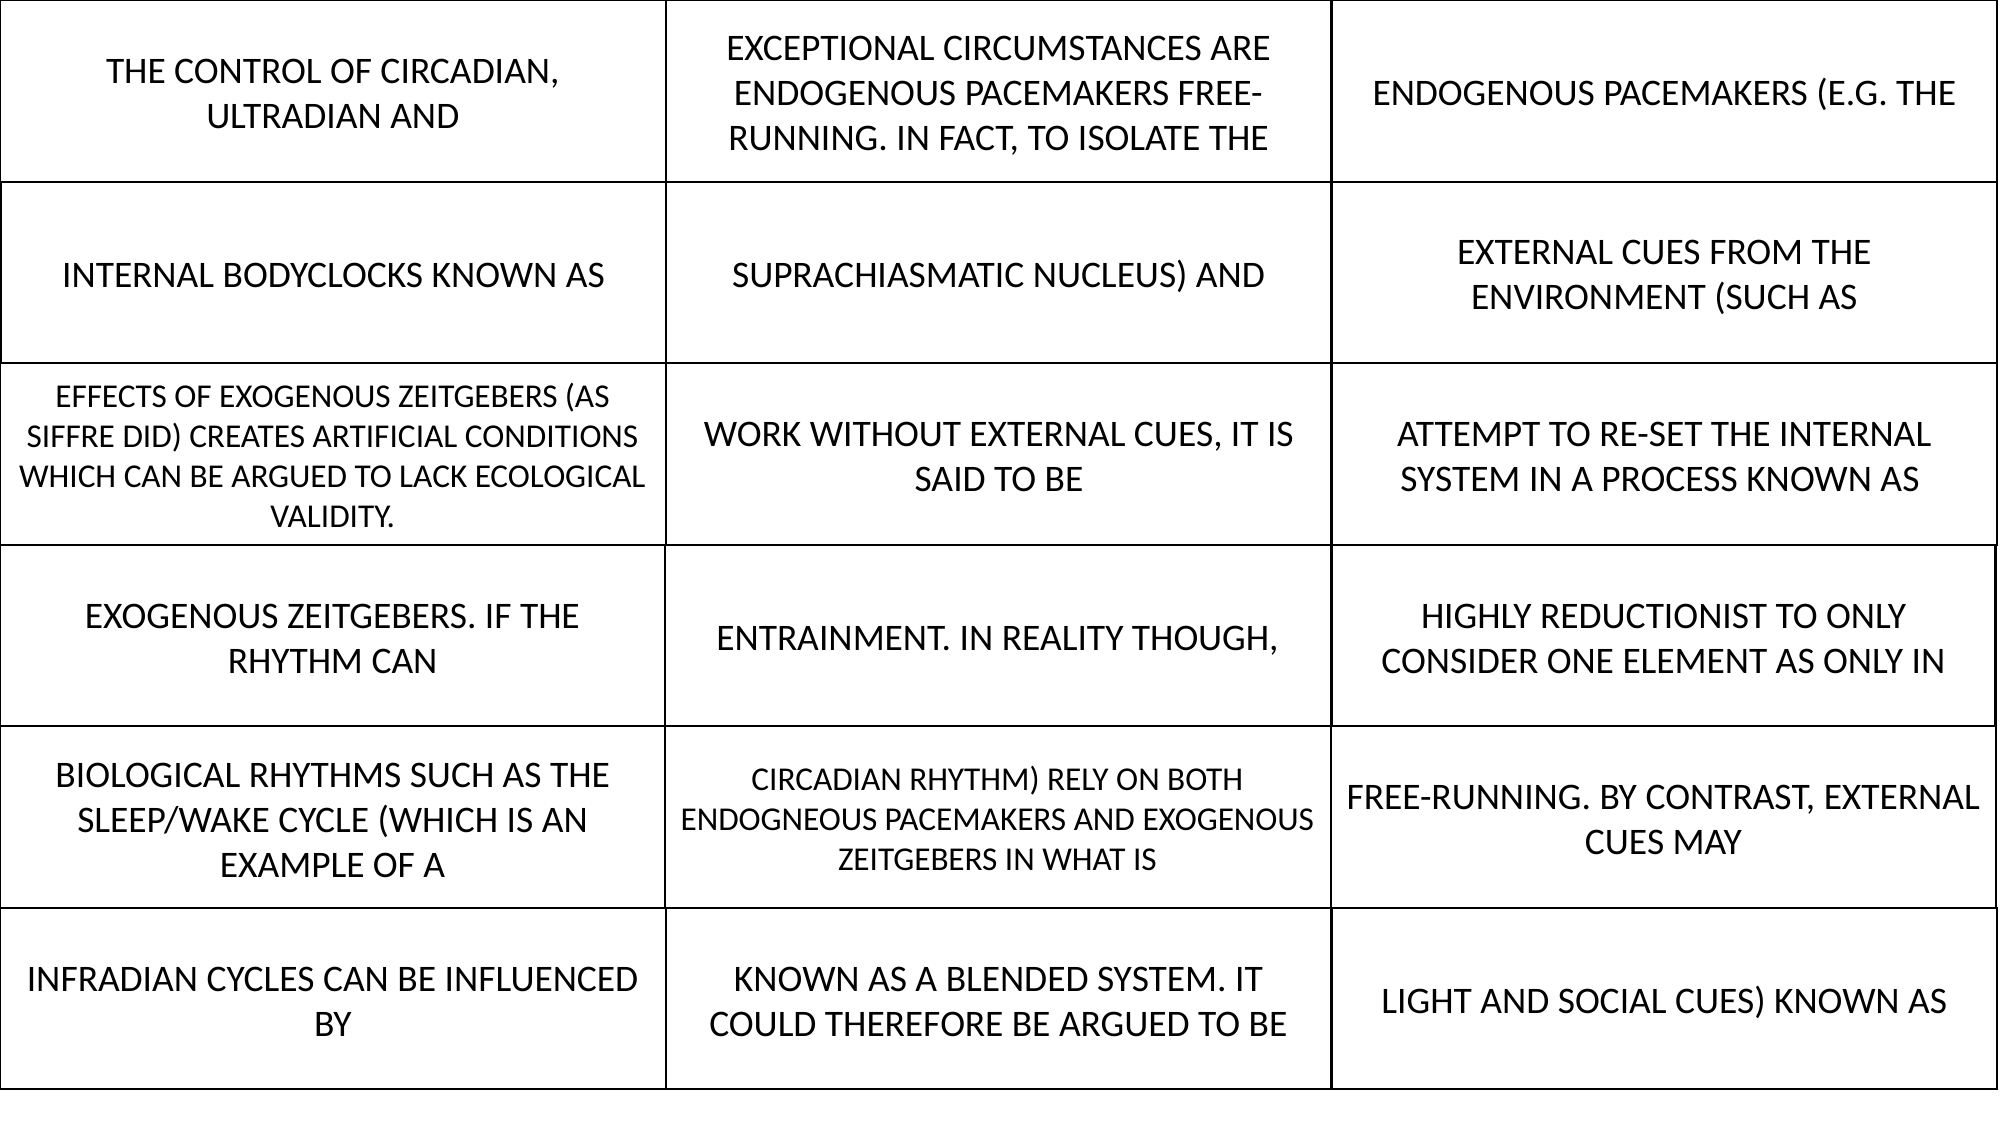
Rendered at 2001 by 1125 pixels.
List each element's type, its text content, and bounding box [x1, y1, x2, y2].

text_box INTERNAL BODYCLOCKS KNOWN AS [0, 181, 665, 362]
text_box LIGHT AND SOCIAL CUES) KNOWN AS [1332, 907, 1998, 1090]
text_box EXOGENOUS ZEITGEBERS. IF THE RHYTHM CAN [0, 546, 664, 725]
text_box EXCEPTIONAL CIRCUMSTANCES ARE ENDOGENOUS PACEMAKERS FREE-RUNNING. IN FACT, TO ISOLATE THE [665, 0, 1332, 183]
text_box KNOWN AS A BLENDED SYSTEM. IT COULD THEREFORE BE ARGUED TO BE [665, 907, 1332, 1090]
text_box ENTRAINMENT. IN REALITY THOUGH, [664, 544, 1331, 725]
text_box THE CONTROL OF CIRCADIAN, ULTRADIAN AND [0, 0, 665, 181]
text_box BIOLOGICAL RHYTHMS SUCH AS THE SLEEP/WAKE CYCLE (WHICH IS AN EXAMPLE OF A [0, 725, 664, 909]
text_box ATTEMPT TO RE-SET THE INTERNAL SYSTEM IN A PROCESS KNOWN AS [1330, 362, 1998, 546]
text_box EXTERNAL CUES FROM THE ENVIRONMENT (SUCH AS [1330, 181, 1998, 362]
text_box EFFECTS OF EXOGENOUS ZEITGEBERS (AS SIFFRE DID) CREATES ARTIFICIAL CONDITIONS WHICH CAN BE ARGUED TO LACK ECOLOGICAL VALIDITY. [0, 362, 667, 546]
text_box CIRCADIAN RHYTHM) RELY ON BOTH ENDOGNEOUS PACEMAKERS AND EXOGENOUS ZEITGEBERS IN WHAT IS [664, 725, 1332, 909]
text_box ENDOGENOUS PACEMAKERS (E.G. THE [1332, 0, 1998, 181]
text_box SUPRACHIASMATIC NUCLEUS) AND [665, 183, 1330, 362]
text_box FREE-RUNNING. BY CONTRAST, EXTERNAL CUES MAY [1332, 727, 1997, 909]
text_box INFRADIAN CYCLES CAN BE INFLUENCED BY [0, 909, 665, 1090]
text_box WORK WITHOUT EXTERNAL CUES, IT IS SAID TO BE [667, 362, 1330, 544]
text_box HIGHLY REDUCTIONIST TO ONLY CONSIDER ONE ELEMENT AS ONLY IN [1331, 544, 1997, 727]
